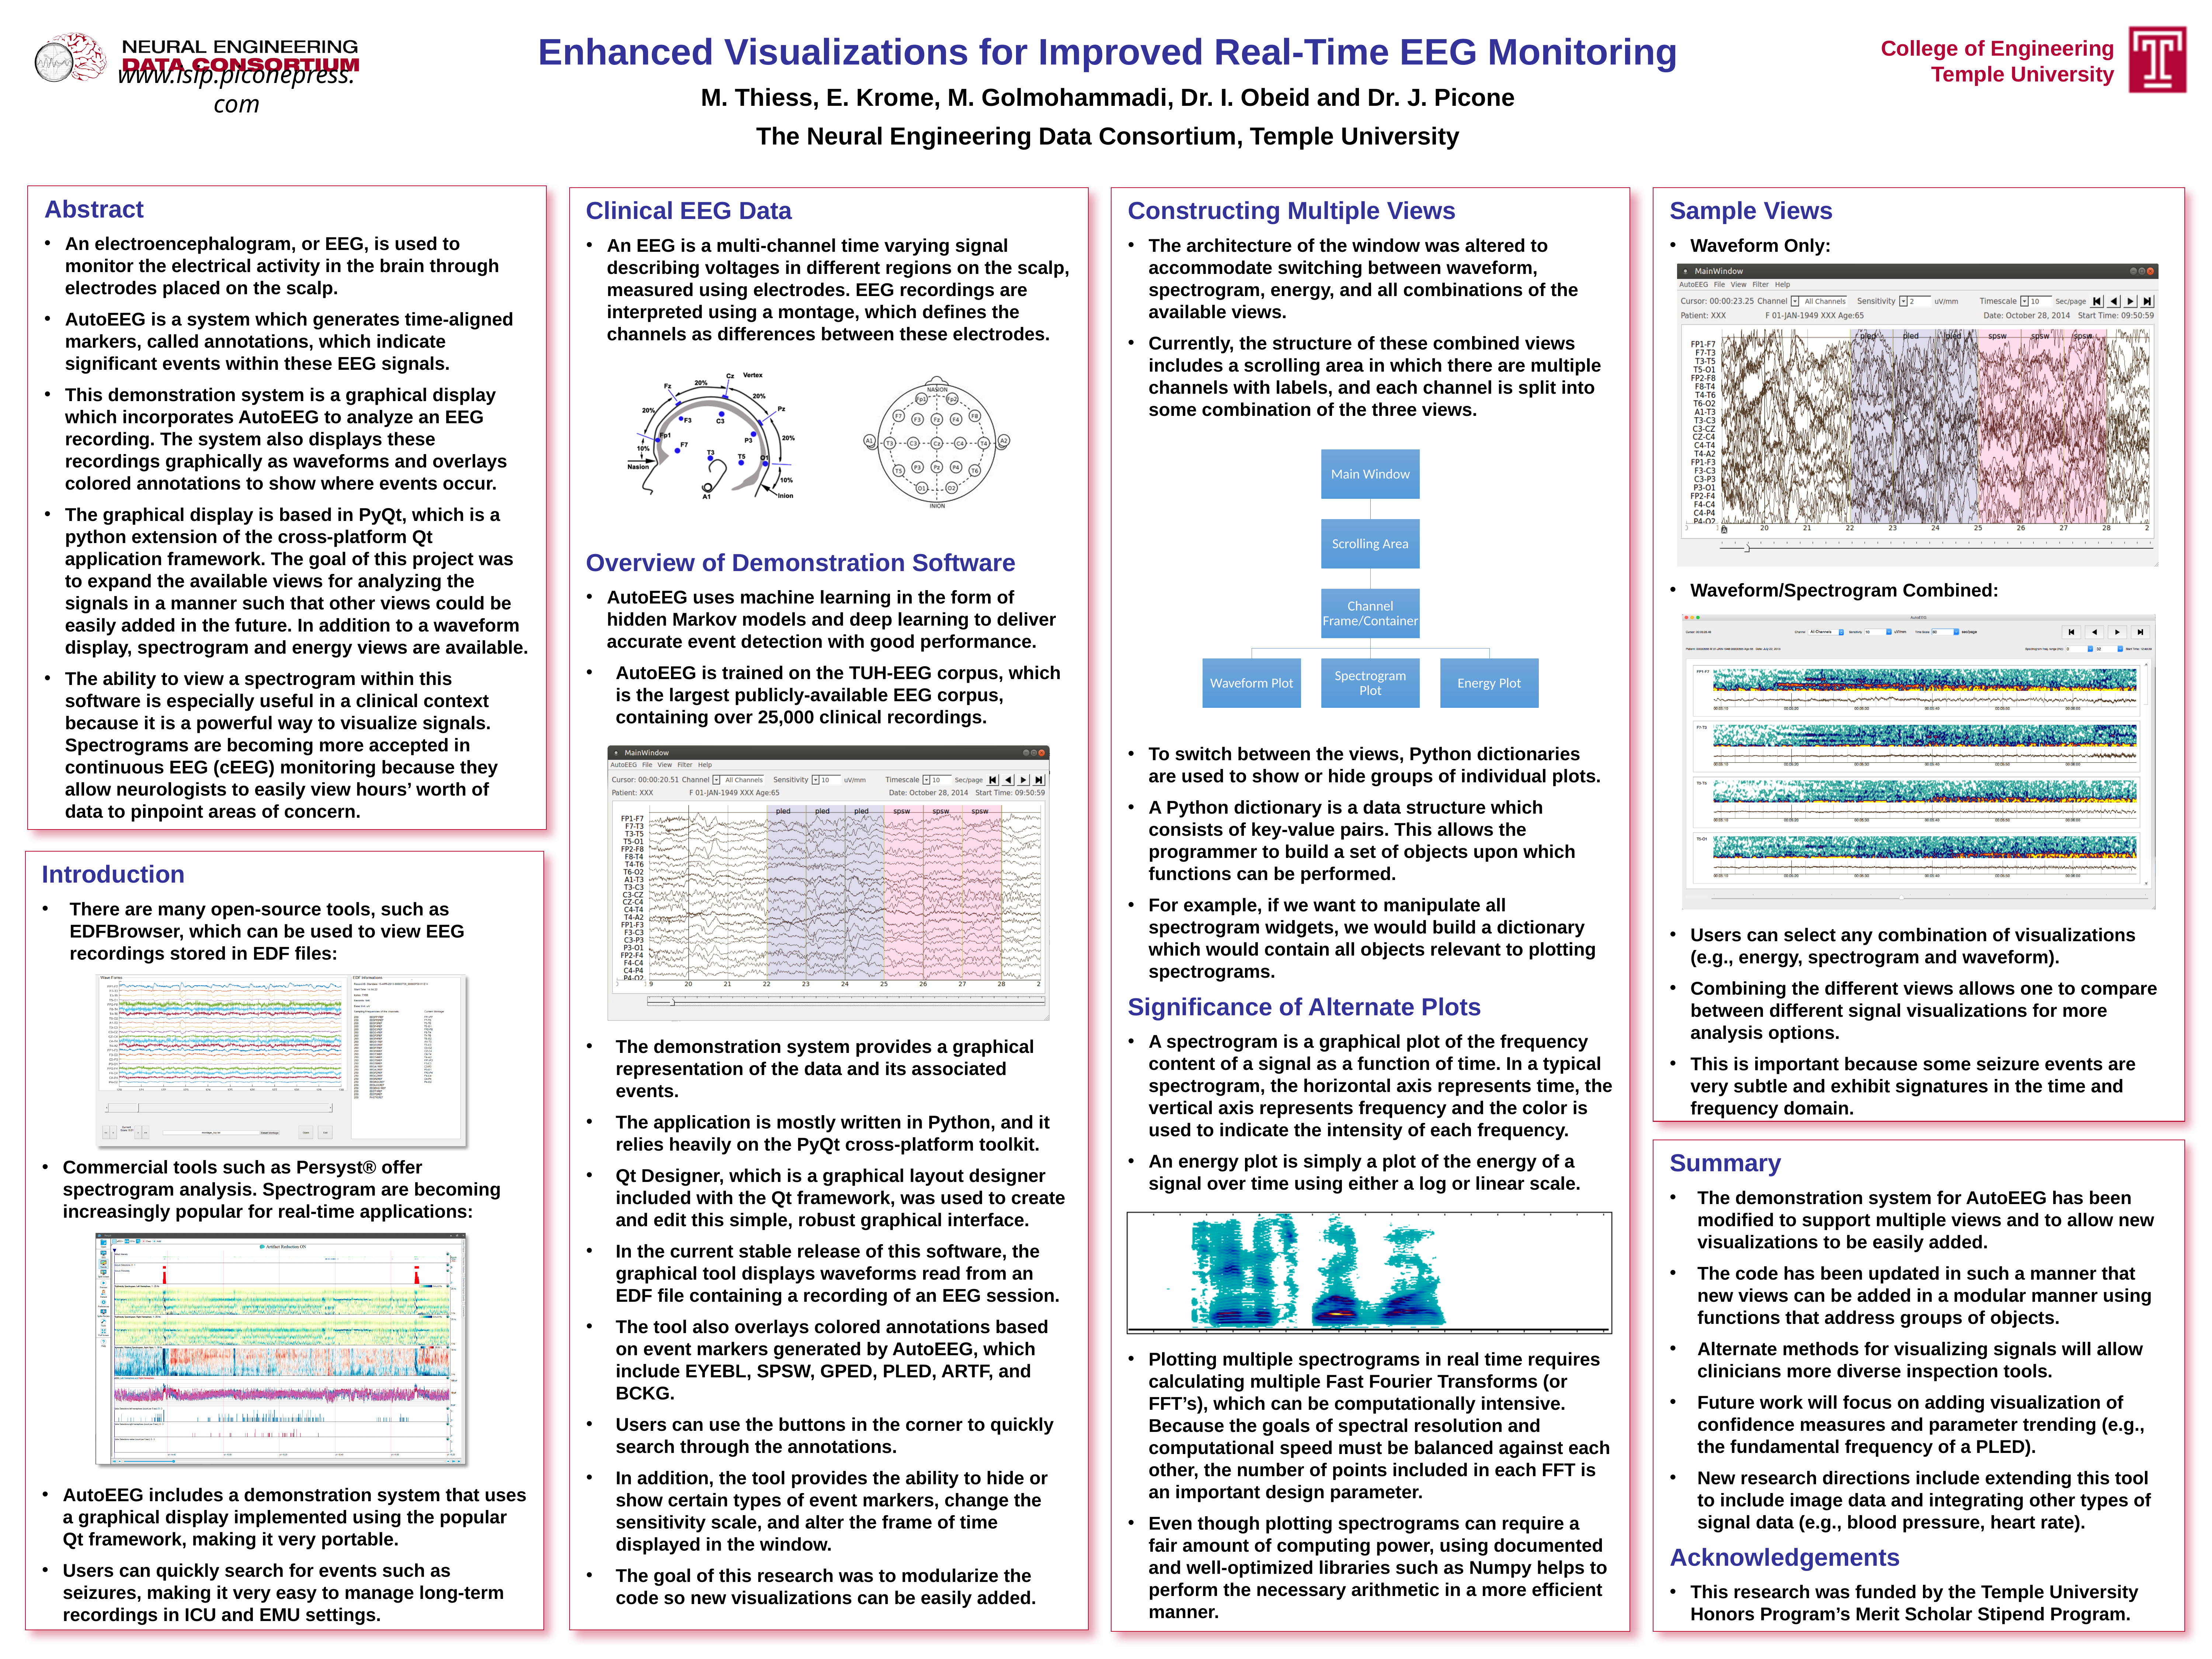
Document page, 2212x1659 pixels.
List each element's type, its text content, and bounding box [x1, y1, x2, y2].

picture [2116, 19, 2195, 102]
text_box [1653, 187, 2185, 1631]
text_box Enhanced Visualizations for Improved Real-Time EEG Monitoring M. Thiess, E. Krome, M. Golmohammadi, Dr. I. Obeid and Dr. J. Picone The Neural Engineering Data Consortium, Temple University [32, 21, 2184, 164]
text_box www.isip.piconepress.com [113, 84, 361, 118]
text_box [1111, 187, 1630, 1631]
text_box College of Engineering Temple University [1847, 34, 2115, 86]
picture [32, 30, 384, 84]
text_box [25, 185, 546, 1630]
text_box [569, 187, 1088, 1630]
